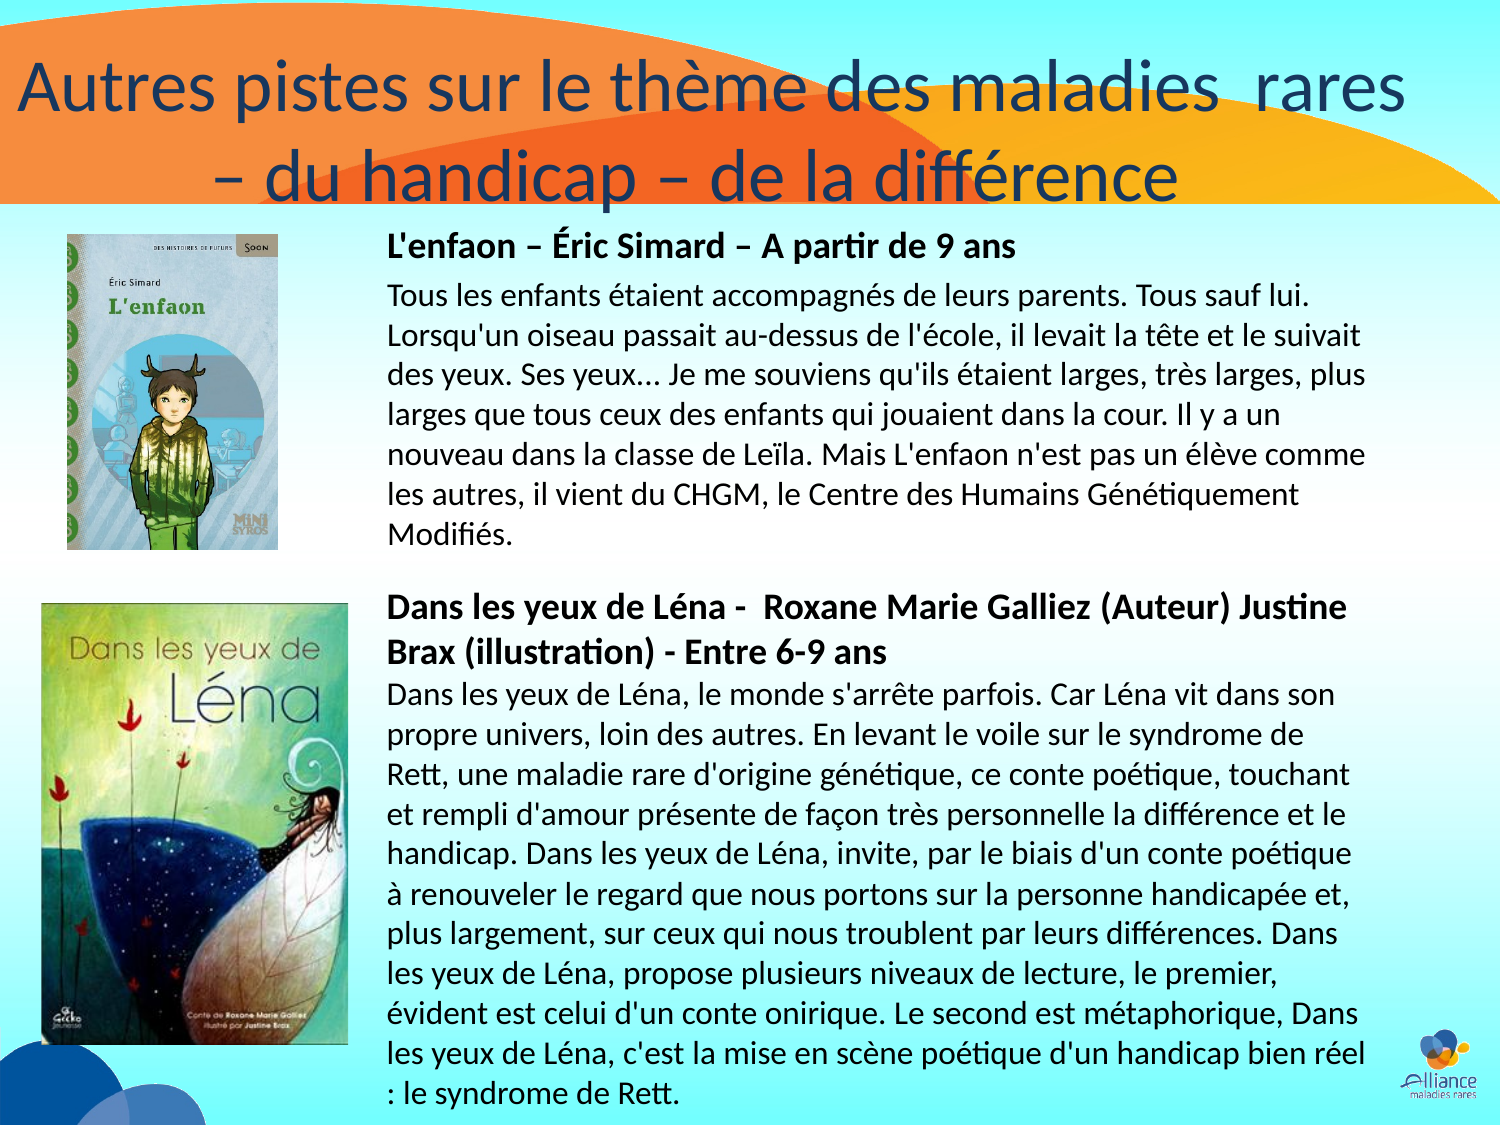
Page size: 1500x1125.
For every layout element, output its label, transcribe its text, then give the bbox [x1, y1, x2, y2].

text_box Dans les yeux de Léna - Roxane Marie Galliez (Auteur) Justine Brax (illustration) - Entre 6-9 ans Dans les yeux de Léna, le monde s'arrête parfois. Car Léna vit dans son propre univers, loin des autres. En levant le voile sur le syndrome de Rett, une maladie rare d'origine génétique, ce conte poétique, touchant et rempli d'amour présente de façon très personnelle la différence et le handicap. Dans les yeux de Léna, invite, par le biais d'un conte poétique à renouveler le regard que nous portons sur la personne handicapée et, plus largement, sur ceux qui nous troublent par leurs différences. Dans les yeux de Léna, propose plusieurs niveaux de lecture, le premier, évident est celui d'un conte onirique. Le second est métaphorique, Dans les yeux de Léna, c'est la mise en scène poétique d'un handicap bien réel : le syndrome de Rett. [371, 574, 1390, 1119]
title Autres pistes sur le thème des maladies rares – du handicap – de la différence [0, 44, 1426, 209]
list L'enfaon – Éric Simard – A partir de 9 ans Tous les enfants étaient accompagnés de leurs parents. Tous sauf lui. Lorsqu'un oiseau passait au-dessus de l'école, il levait la tête et le suivait des yeux. Ses yeux... Je me souviens qu'ils étaient larges, très larges, plus larges que tous ceux des enfants qui jouaient dans la cour. Il y a un nouveau dans la classe de Leïla. Mais L'enfaon n'est pas un élève comme les autres, il vient du CHGM, le Centre des Humains Génétiquement Modifiés. [371, 213, 1390, 528]
picture [0, 0, 1500, 1125]
